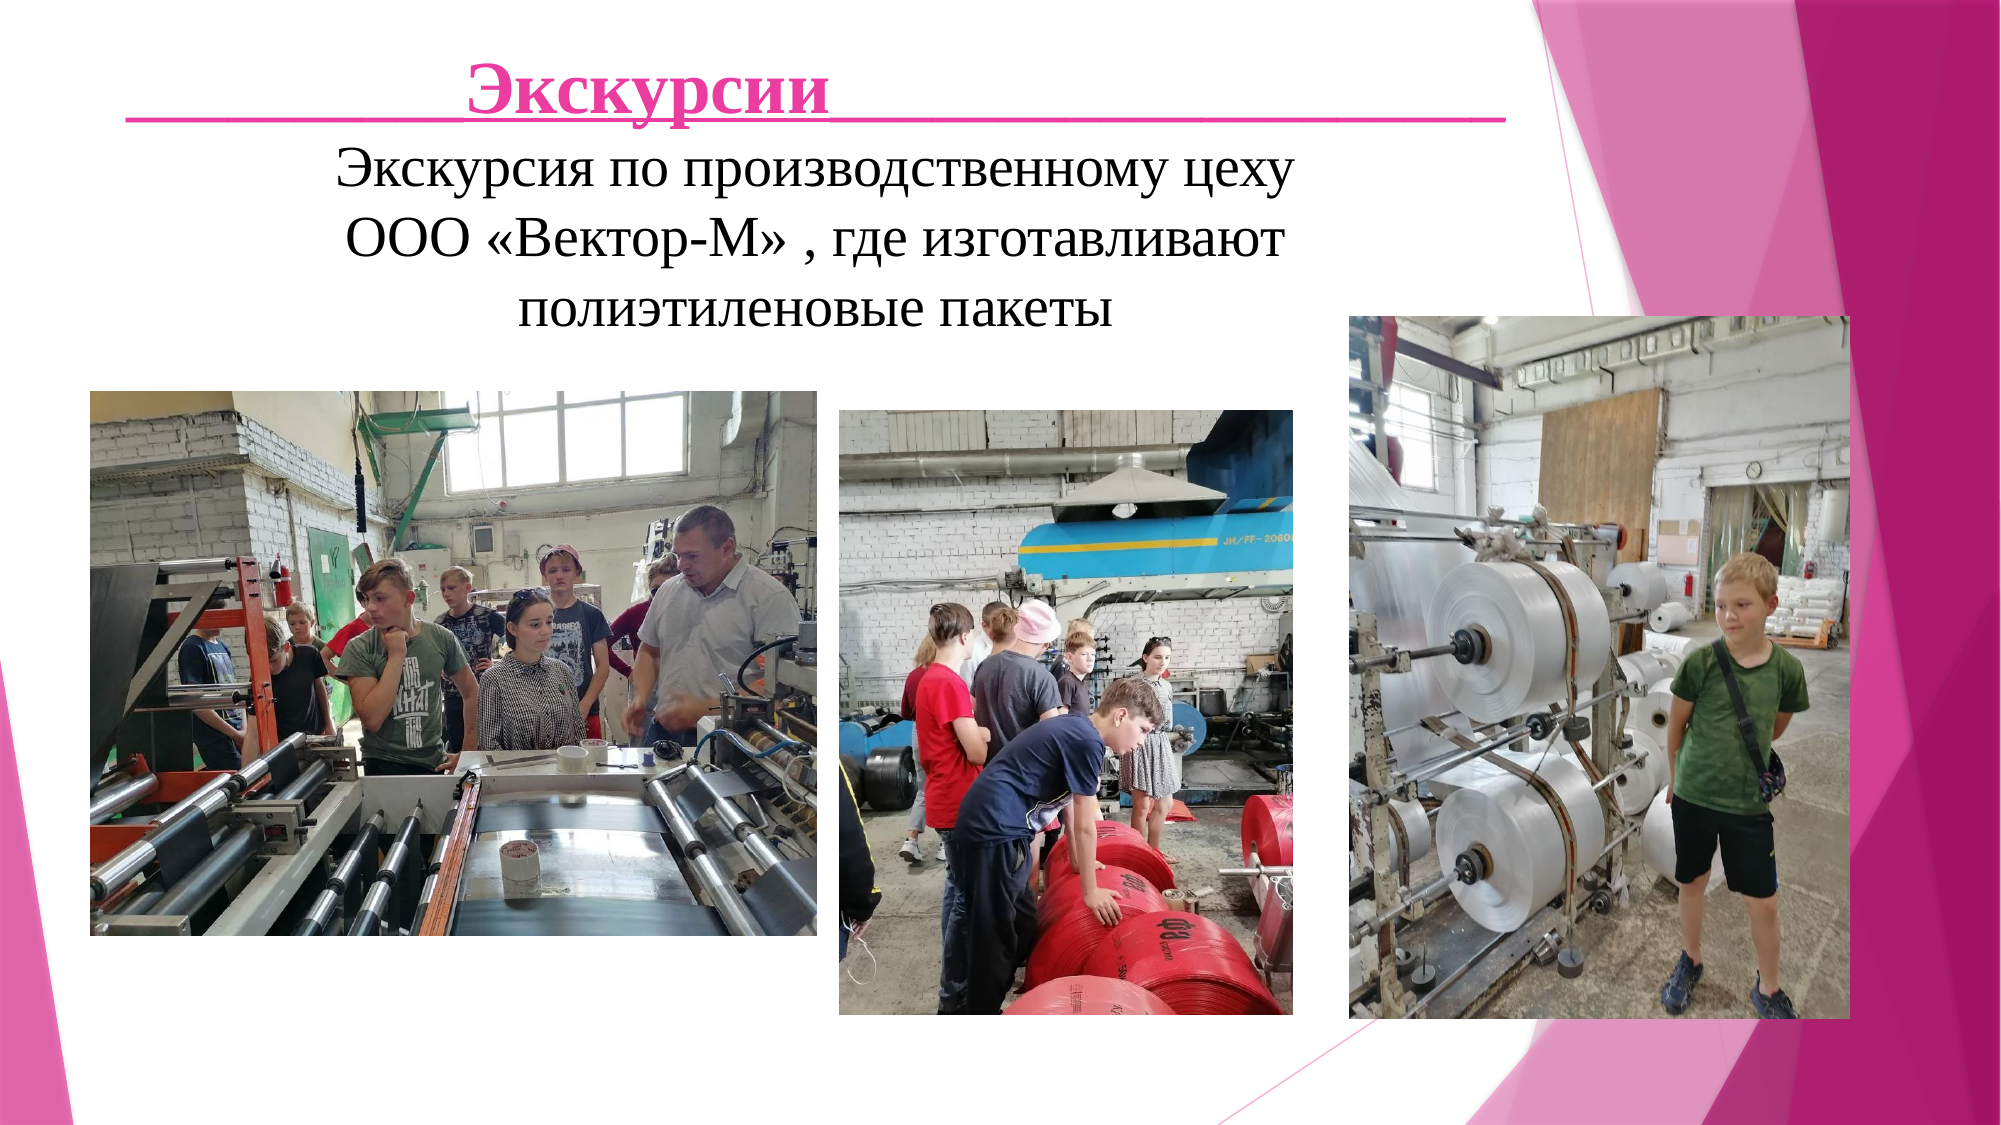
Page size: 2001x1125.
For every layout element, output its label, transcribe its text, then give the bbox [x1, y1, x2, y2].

picture [1348, 316, 1850, 1020]
picture [838, 410, 1293, 1016]
title __________Экскурсии____________________Экскурсия по производственному цеху ООО «Вектор-М» , где изготавливают полиэтиленовые пакеты [111, 31, 1522, 350]
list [89, 390, 817, 937]
